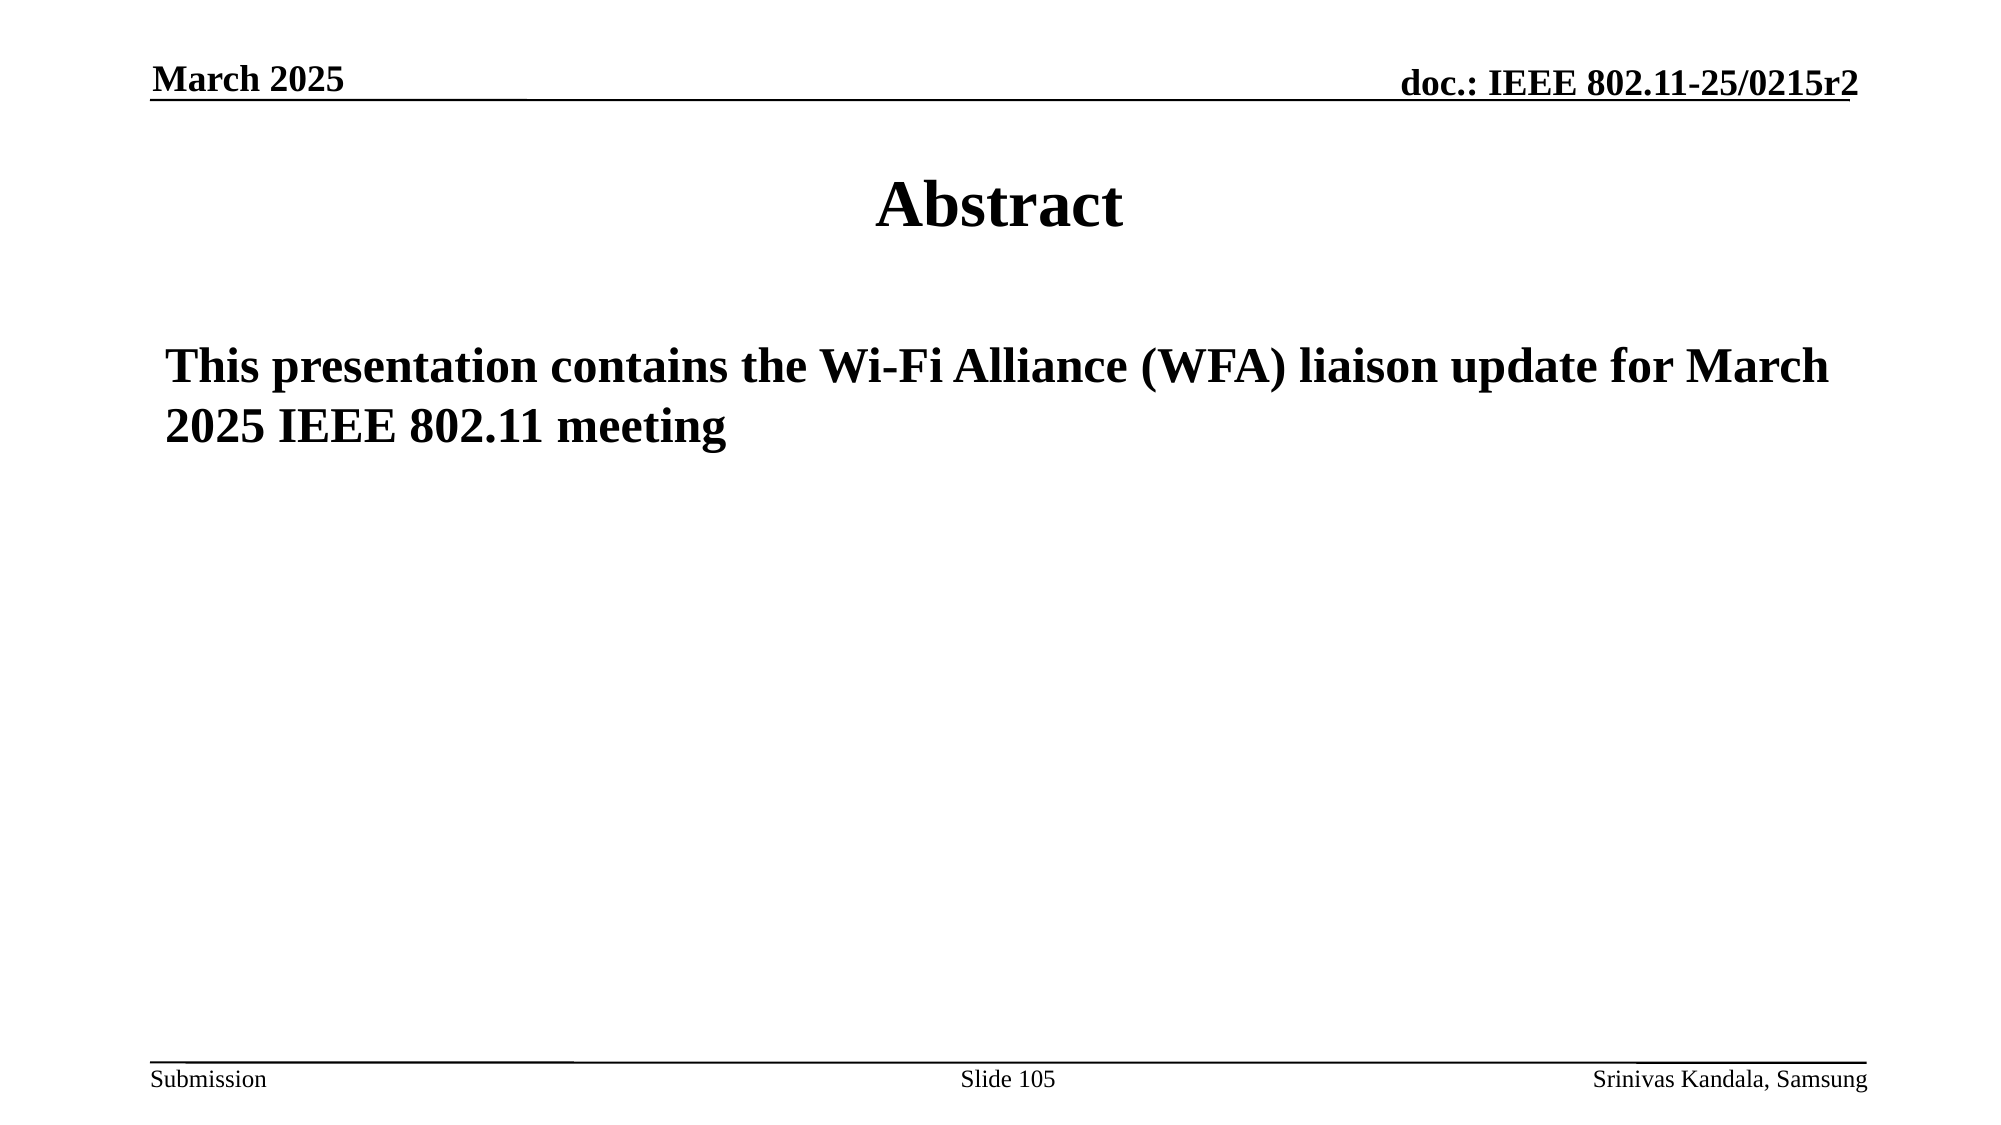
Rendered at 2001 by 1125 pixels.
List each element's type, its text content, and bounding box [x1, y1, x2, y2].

list This presentation contains the Wi-Fi Alliance (WFA) liaison update for March 2025 IEEE 802.11 meeting [149, 324, 1850, 1000]
footer Srinivas Kandala, Samsung [1171, 1061, 1869, 1093]
title Abstract [149, 112, 1850, 288]
slide_number Slide 105 [950, 1061, 1067, 1123]
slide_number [152, 54, 563, 100]
